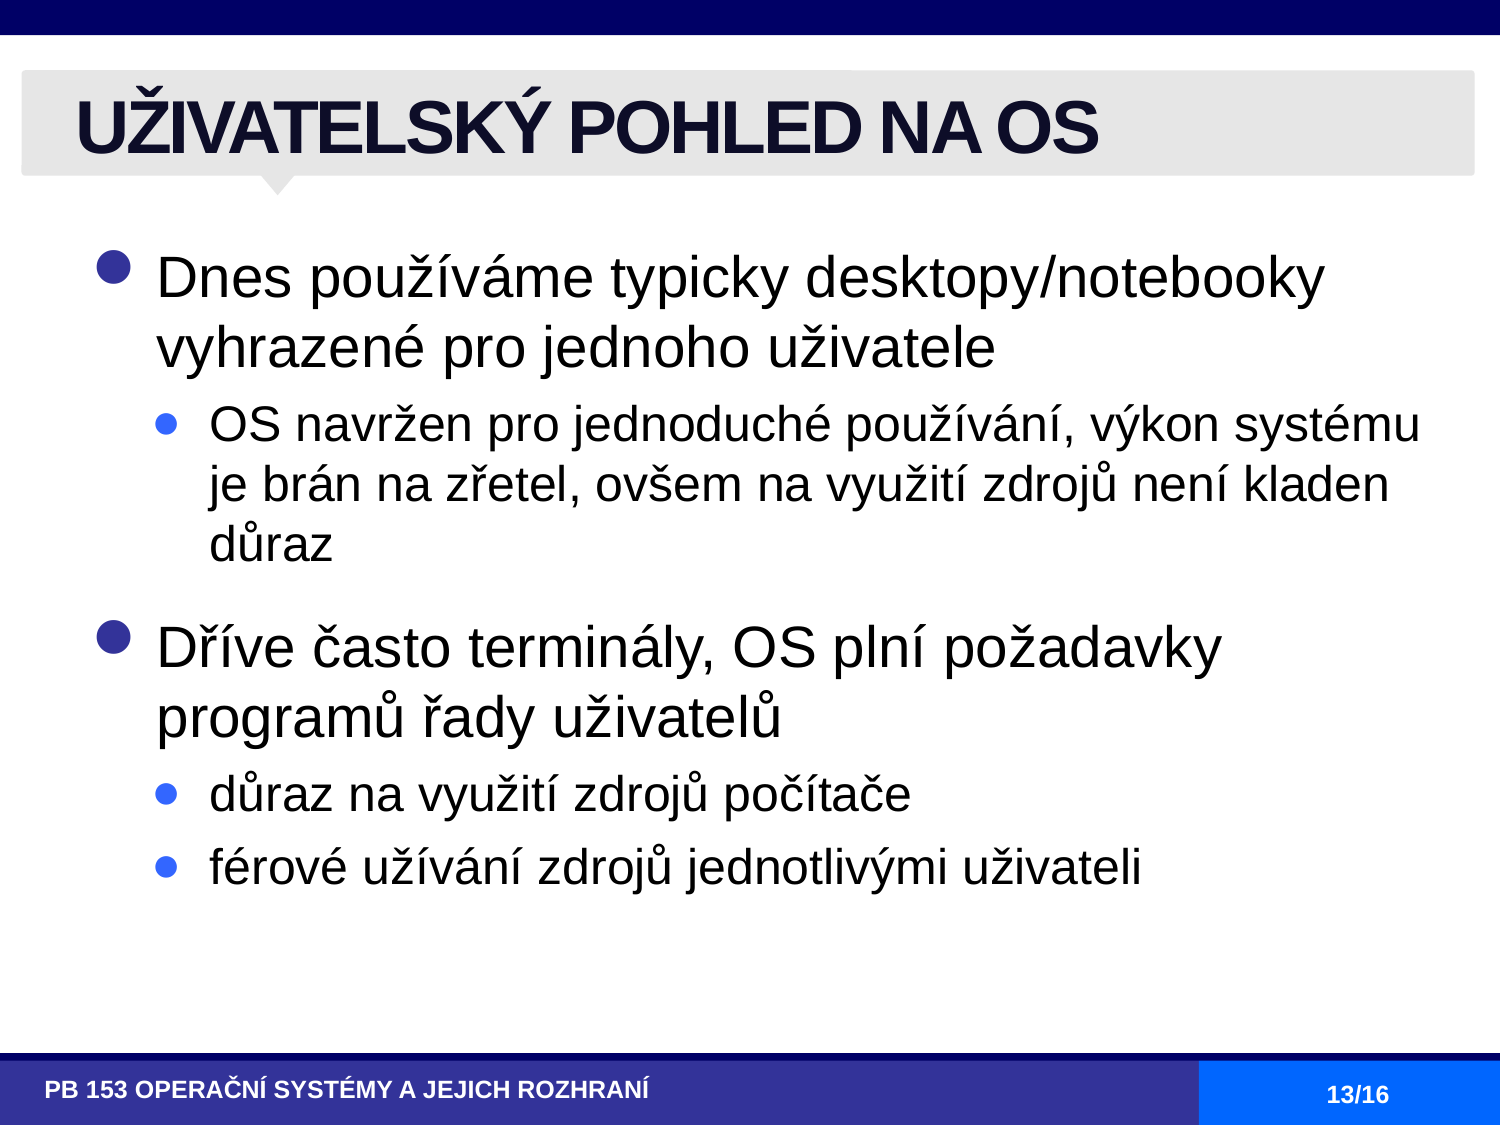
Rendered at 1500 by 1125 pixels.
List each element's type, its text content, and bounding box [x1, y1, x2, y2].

footer PB 153 OPERAČNÍ SYSTÉMY A JEJICH ROZHRANÍ [29, 1065, 1200, 1125]
title UŽIVATELSKÝ POHLED NA OS [74, 44, 1471, 209]
list Dnes používáme typicky desktopy/notebooky vyhrazené pro jednoho uživatele OS navržen pro jednoduché používání, výkon systému je brán na zřetel, ovšem na využití zdrojů není kladen důraz Dříve často terminály, OS plní požadavky programů řady uživatelů důraz na využití zdrojů počítače férové užívání zdrojů jednotlivými uživateli [76, 231, 1460, 1024]
